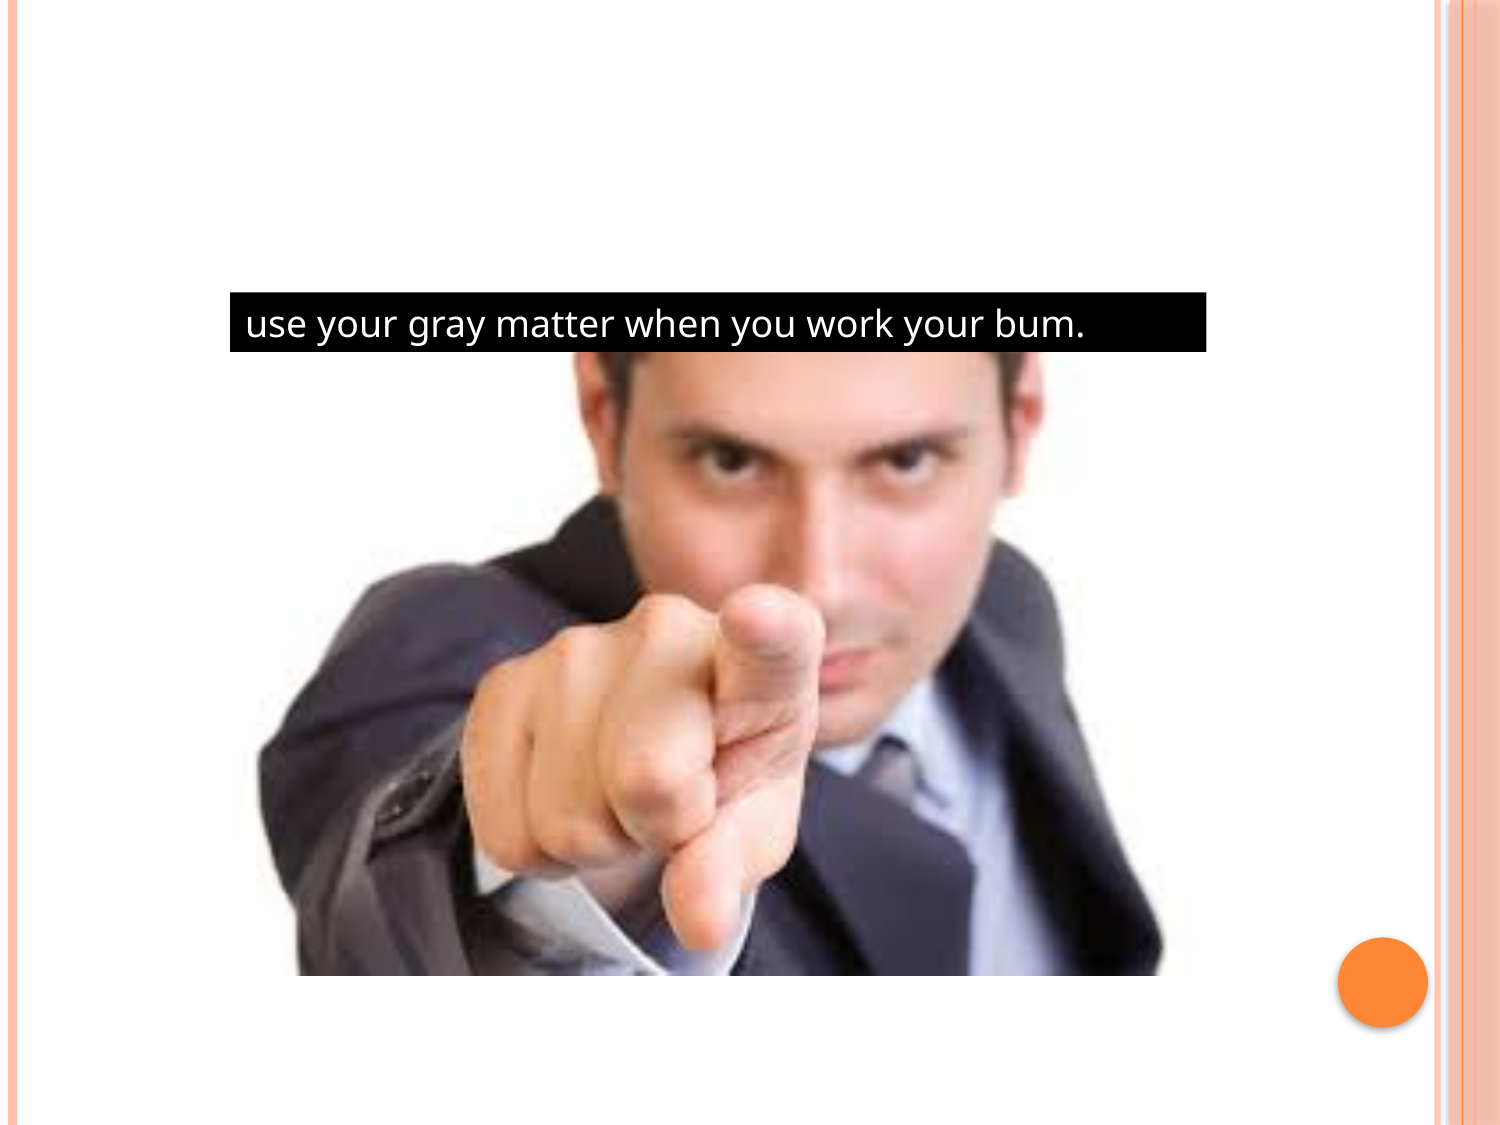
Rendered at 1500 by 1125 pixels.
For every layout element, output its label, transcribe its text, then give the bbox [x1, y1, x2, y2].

text_box use your gray matter when you work your bum. [230, 292, 1207, 325]
picture [229, 325, 1207, 977]
